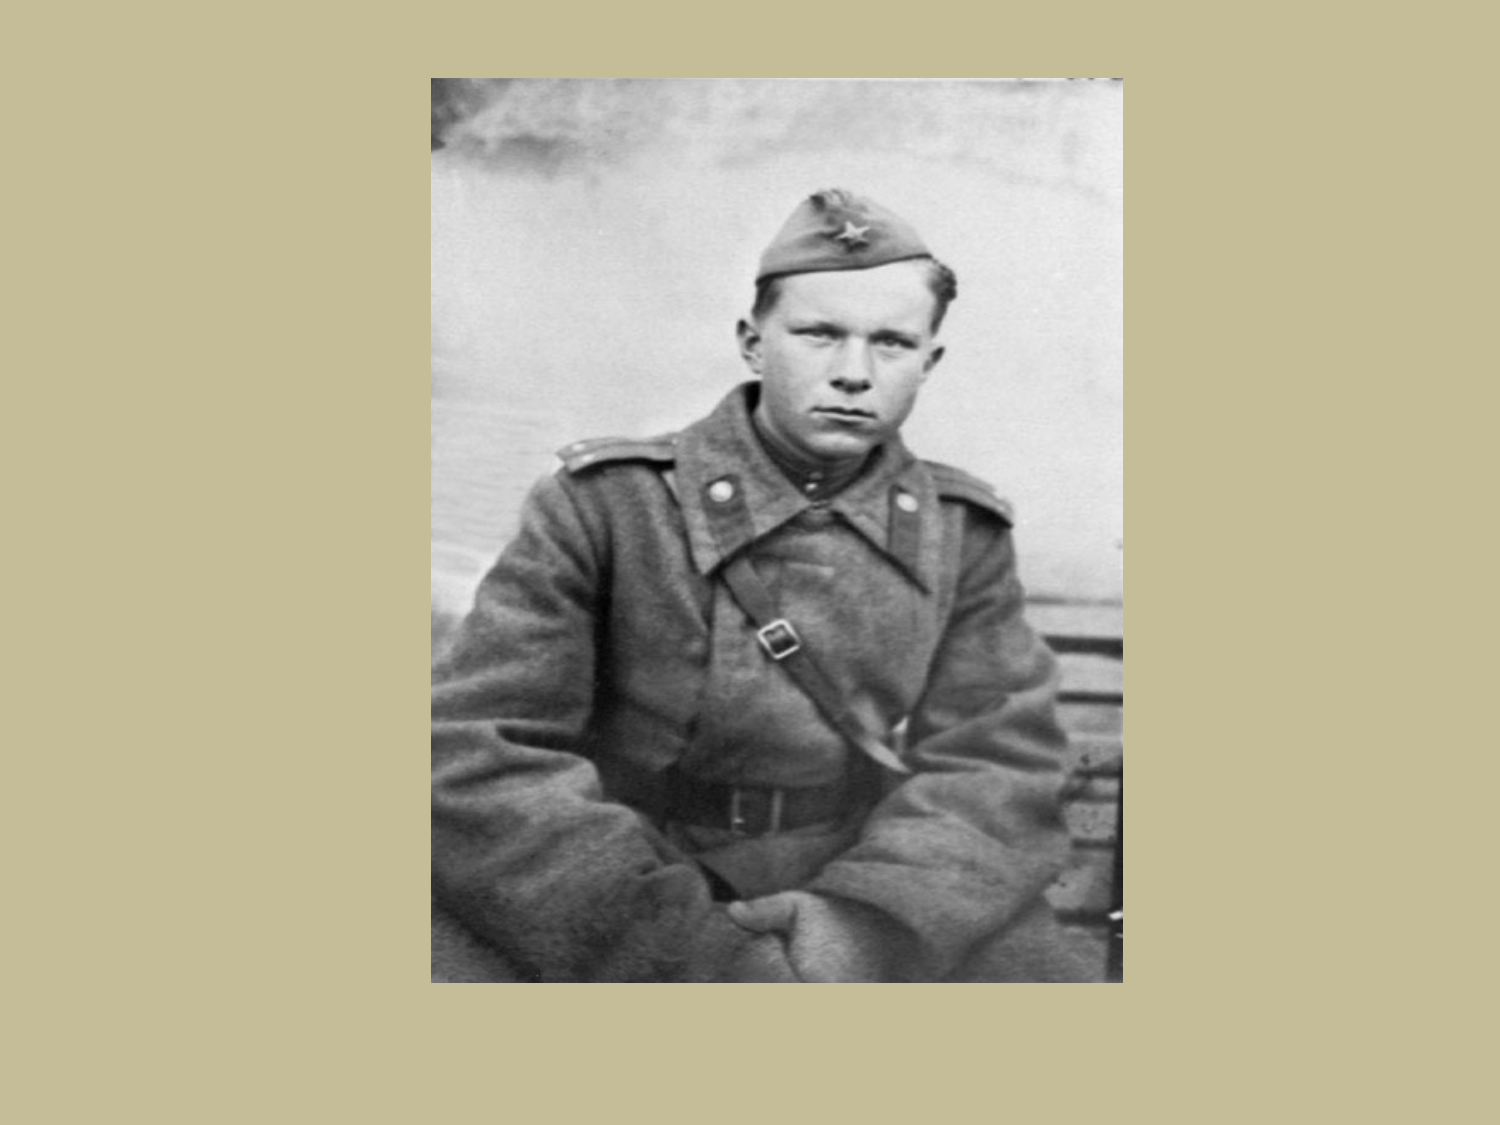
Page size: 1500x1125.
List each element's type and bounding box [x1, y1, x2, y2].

picture [430, 77, 1124, 984]
